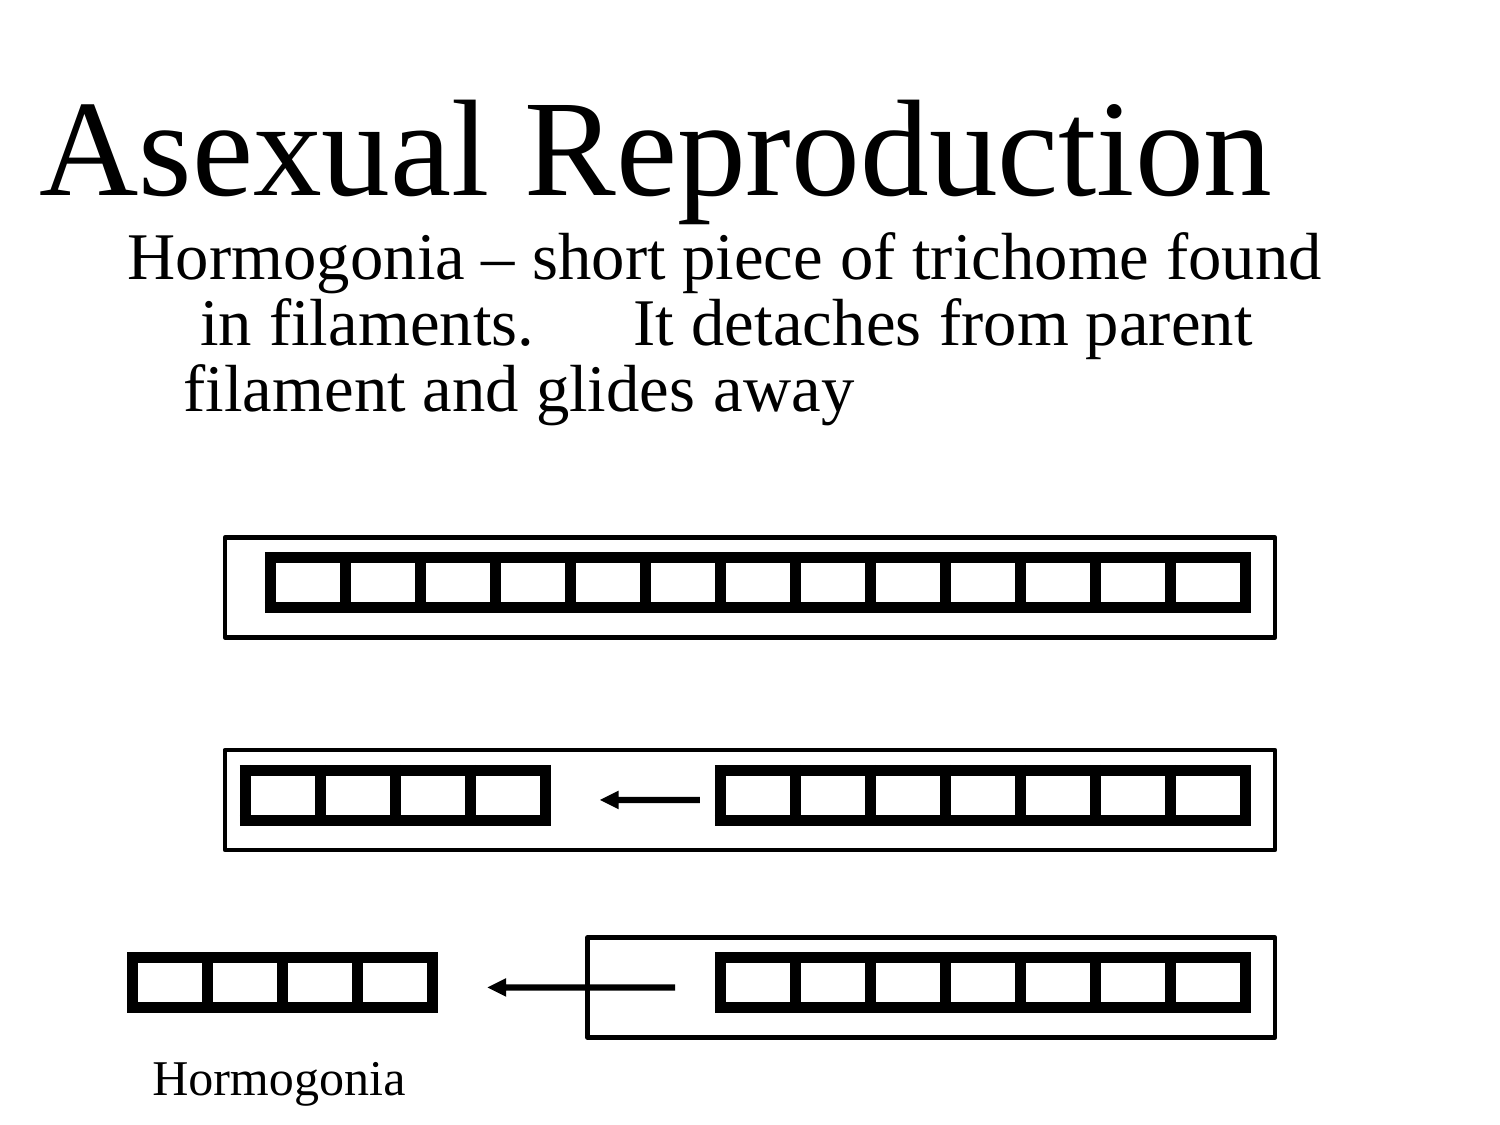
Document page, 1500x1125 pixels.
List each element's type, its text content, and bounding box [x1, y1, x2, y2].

text_box Hormogonia [150, 1042, 408, 1105]
table_header [363, 963, 427, 1002]
text_box Hormogonia – short piece of trichome found in filaments. It detaches from parent filament and glides away [125, 210, 1327, 426]
title Asexual Reproduction [37, 55, 1500, 246]
text_box [224, 537, 1275, 638]
table_header [138, 963, 202, 1002]
table_header [288, 963, 352, 1002]
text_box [222, 747, 1278, 853]
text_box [487, 934, 1278, 1041]
table_header [213, 963, 277, 1002]
